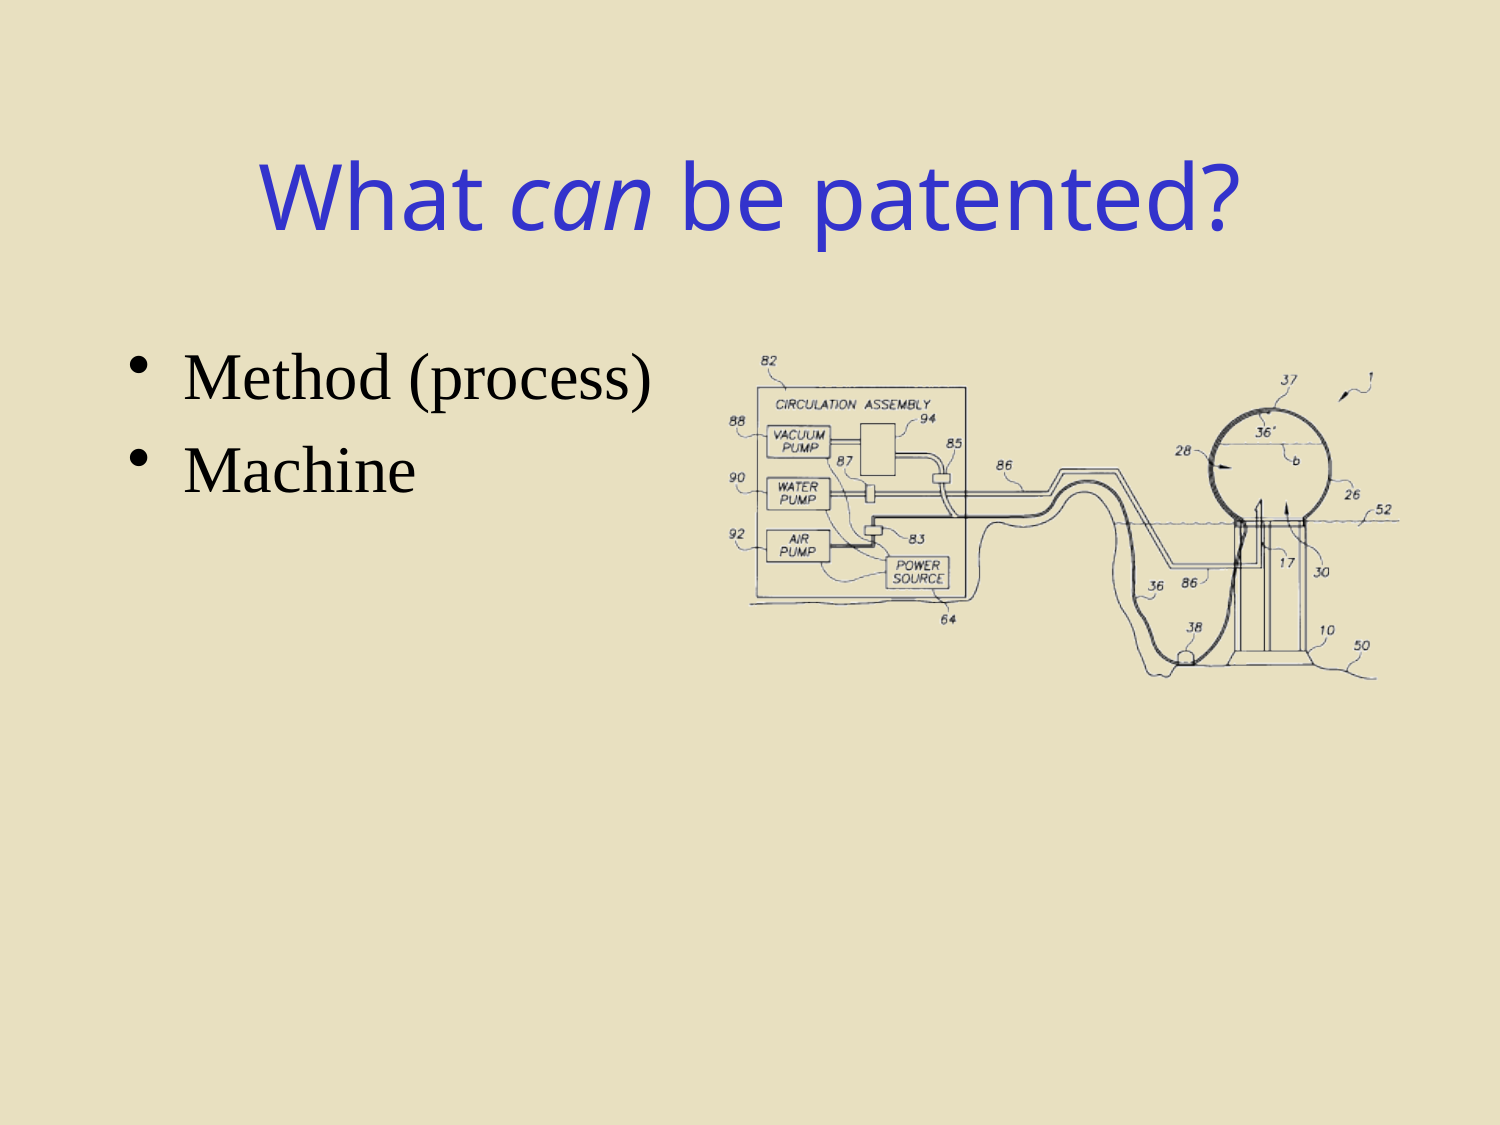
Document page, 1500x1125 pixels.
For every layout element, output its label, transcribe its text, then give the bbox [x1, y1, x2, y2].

picture [699, 337, 1426, 707]
title What can be patented? [112, 99, 1388, 288]
list Method (process) Machine [112, 324, 1388, 1000]
